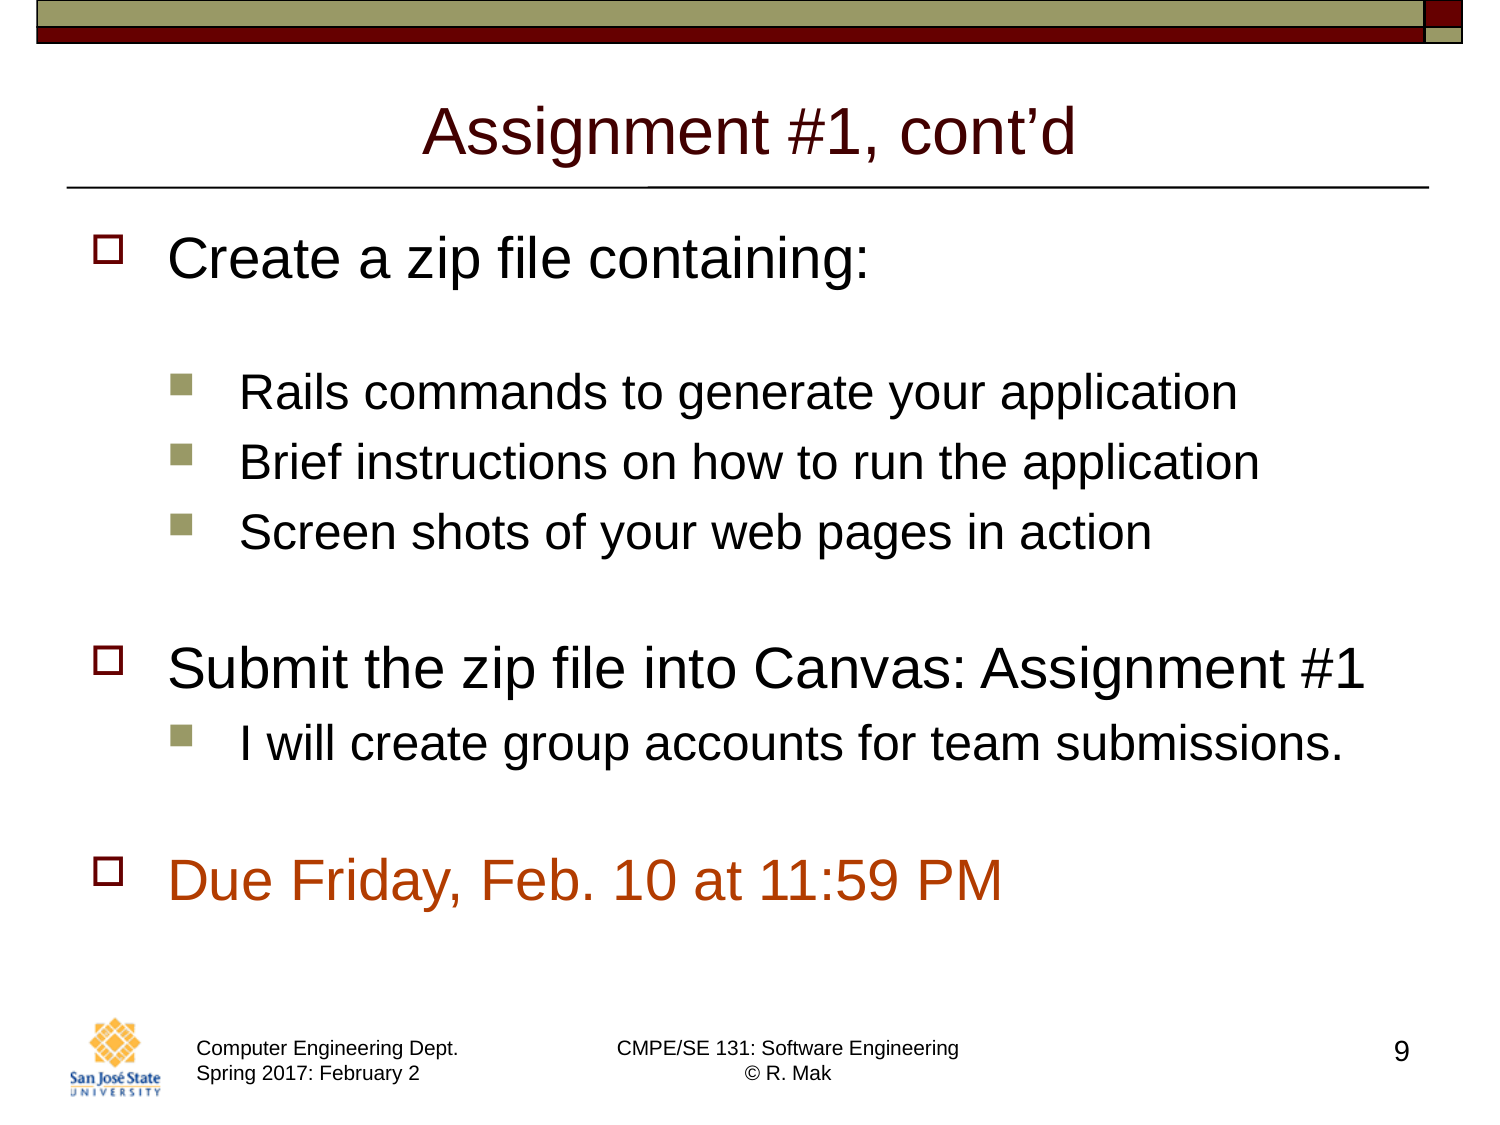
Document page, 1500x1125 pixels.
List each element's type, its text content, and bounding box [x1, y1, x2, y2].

slide_number 9 [1112, 1025, 1425, 1100]
list Create a zip file containing: Rails commands to generate your application Brief instructions on how to run the application Screen shots of your web pages in action Submit the zip file into Canvas: Assignment #1 I will create group accounts for team submissions. Due Friday, Feb. 10 at 11:59 PM [75, 212, 1425, 1006]
title Assignment #1, cont’d [75, 67, 1425, 175]
picture [60, 1012, 166, 1112]
